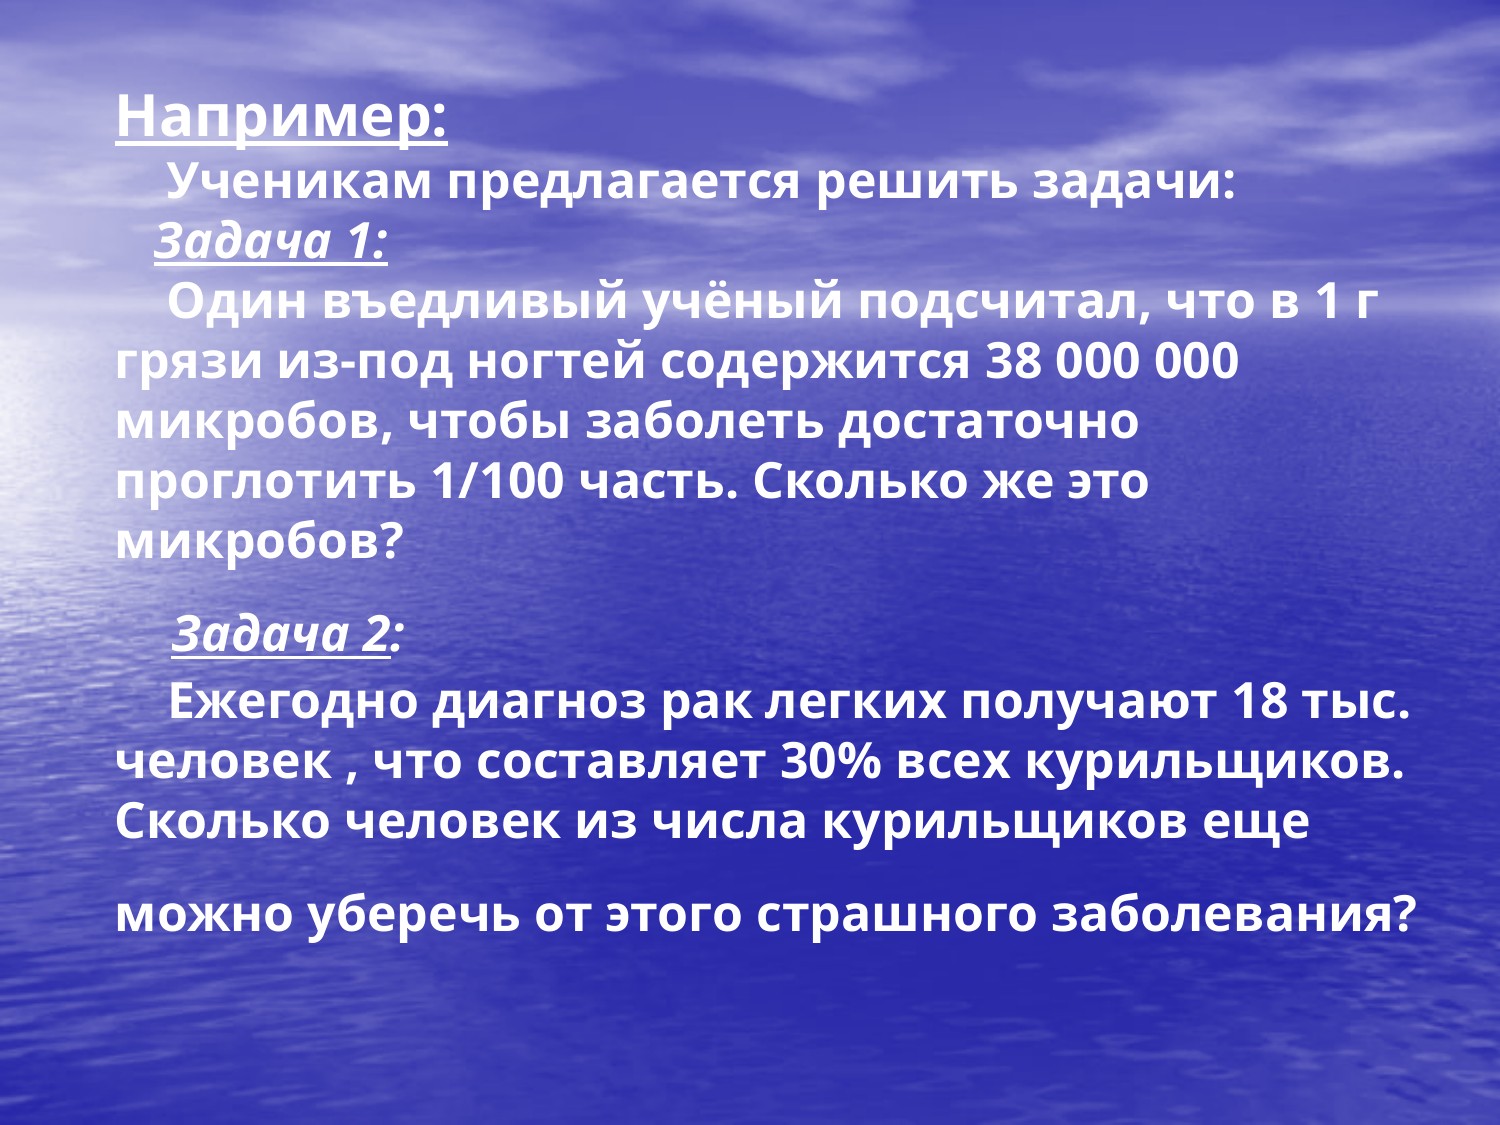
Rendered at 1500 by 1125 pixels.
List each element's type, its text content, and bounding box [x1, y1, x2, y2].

title Например: Ученикам предлагается решить задачи: Задача 1: Один въедливый учёный подсчитал, что в 1 г грязи из-под ногтей содержится 38 000 000 микробов, чтобы заболеть достаточно проглотить 1/100 часть. Сколько же это микробов? Задача 2: Ежегодно диагноз рак легких получают 18 тыс. человек , что составляет 30% всех курильщиков. Сколько человек из числа курильщиков еще можно уберечь от этого страшного заболевания? [99, 399, 1451, 628]
